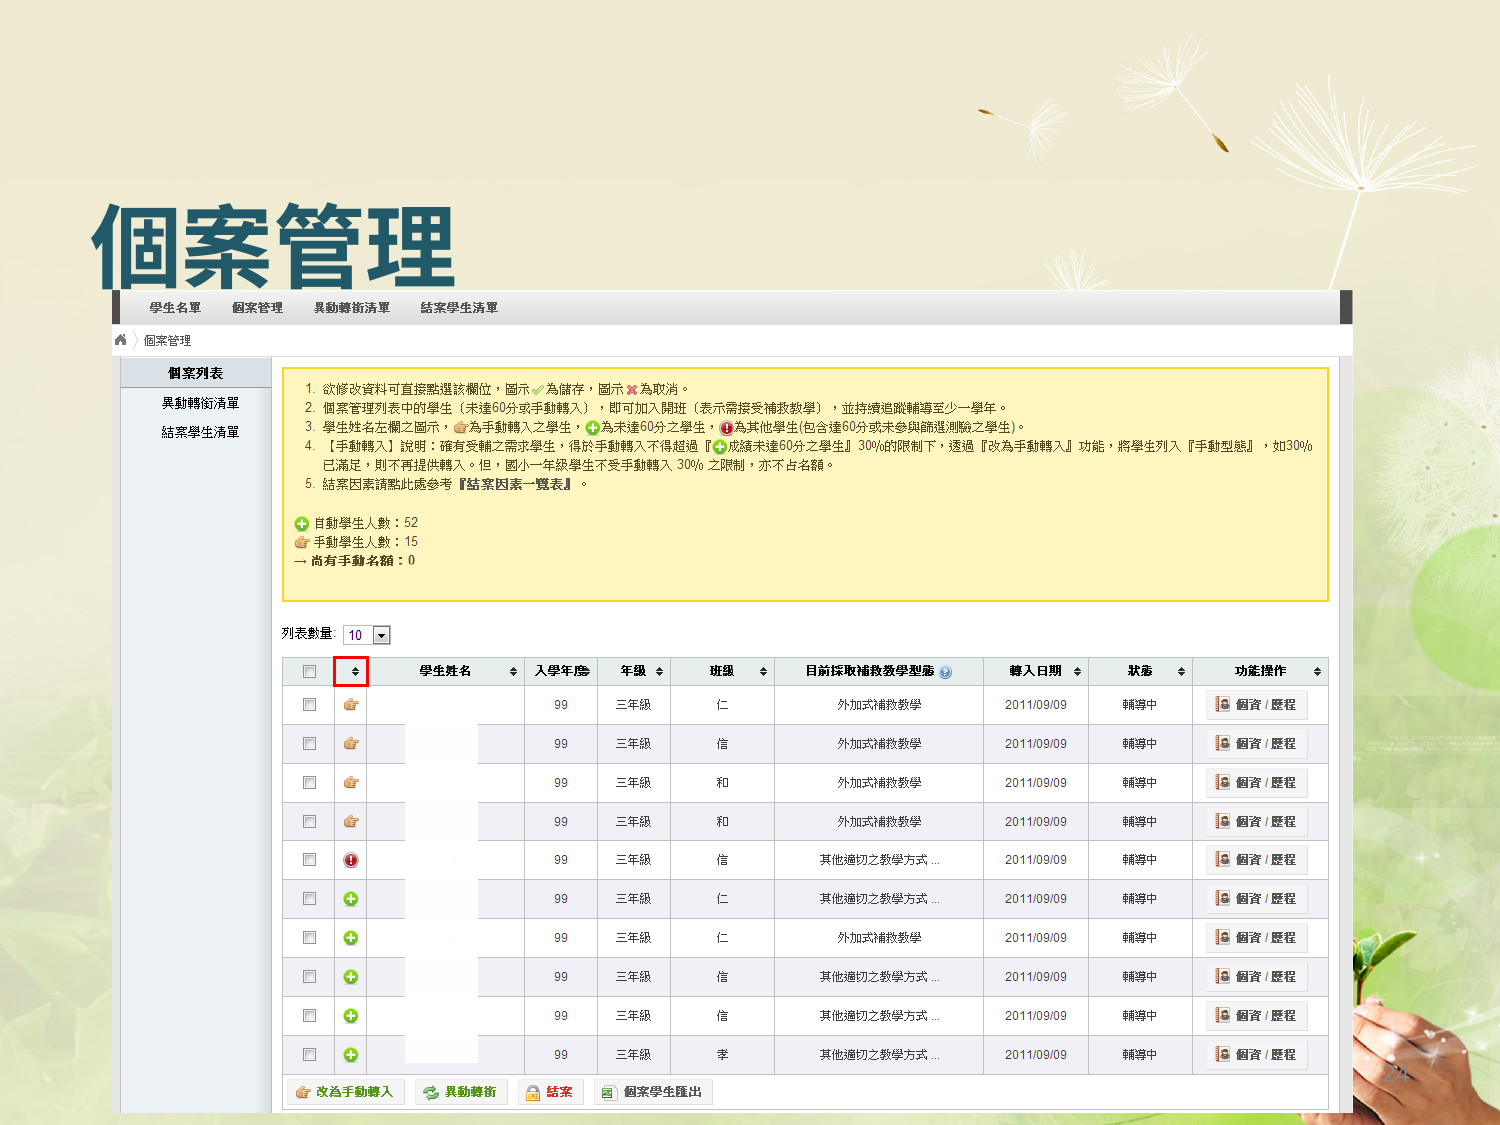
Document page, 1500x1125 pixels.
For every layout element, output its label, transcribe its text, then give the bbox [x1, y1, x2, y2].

picture [0, 0, 1500, 1125]
title 個案管理 [75, 150, 1425, 339]
slide_number 24 [1357, 1042, 1425, 1103]
